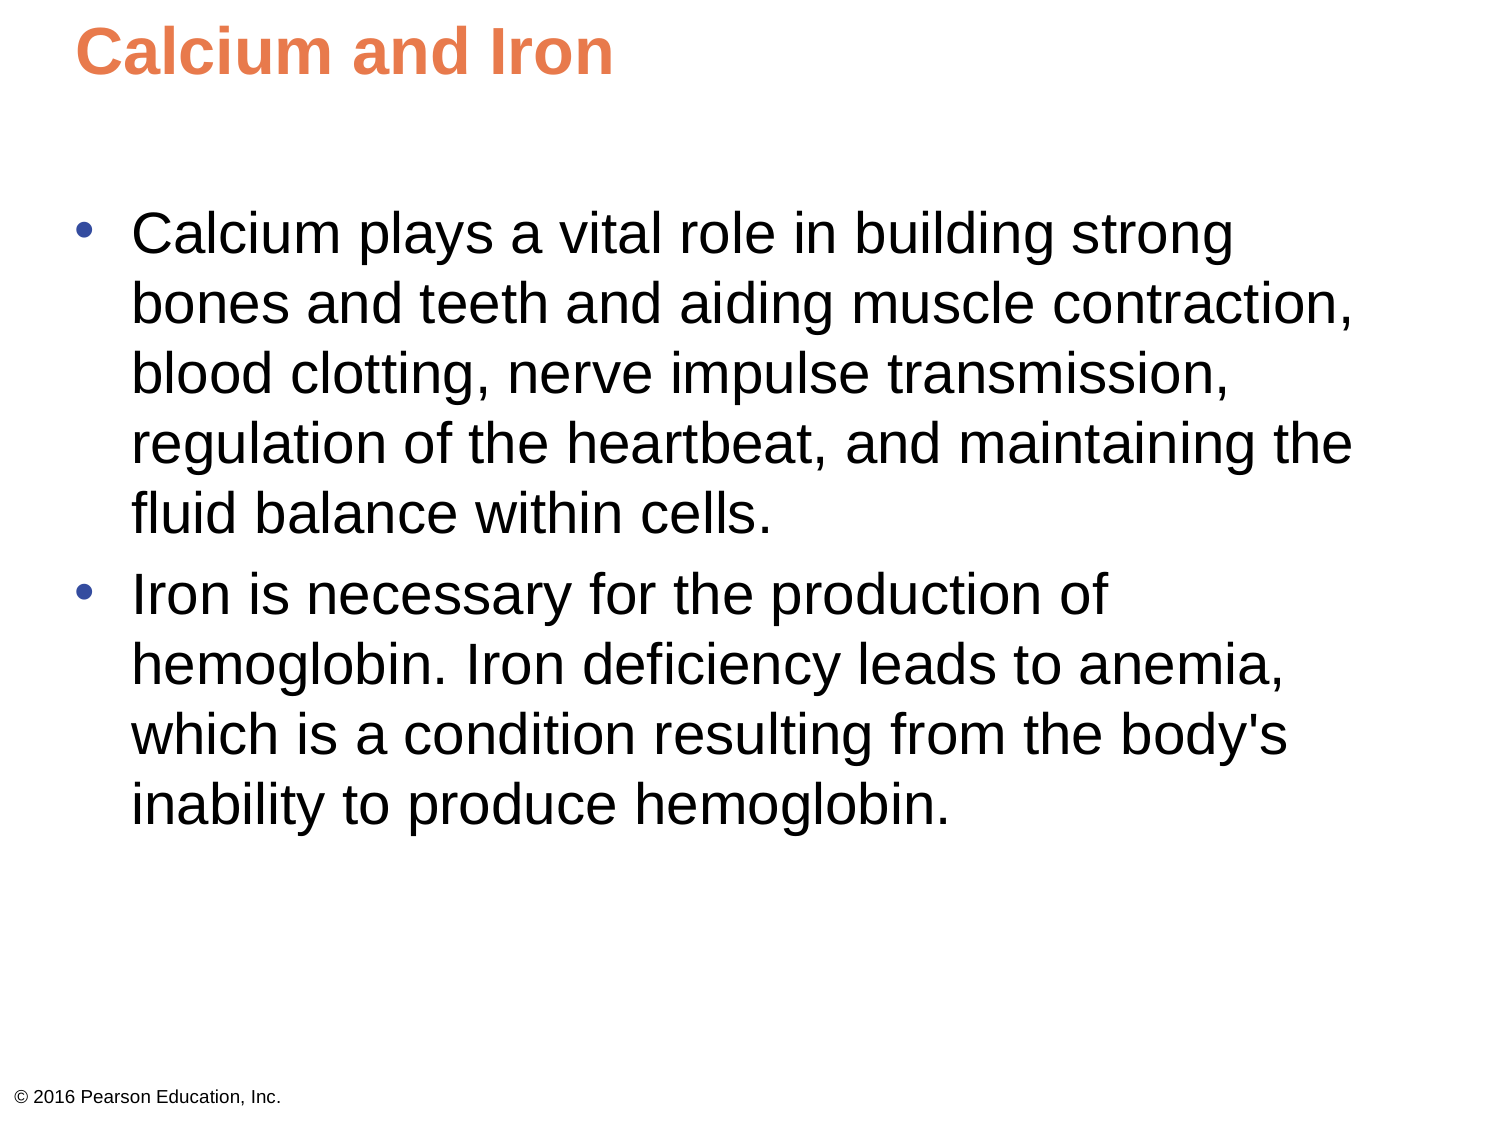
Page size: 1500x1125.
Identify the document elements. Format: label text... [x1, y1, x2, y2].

title Calcium and Iron [0, 0, 1500, 96]
list Calcium plays a vital role in building strong bones and teeth and aiding muscle contraction, blood clotting, nerve impulse transmission, regulation of the heartbeat, and maintaining the fluid balance within cells. Iron is necessary for the production of hemoglobin. Iron deficiency leads to anemia, which is a condition resulting from the body's inability to produce hemoglobin. [59, 187, 1410, 1025]
footer © 2016 Pearson Education, Inc. [14, 1084, 900, 1115]
